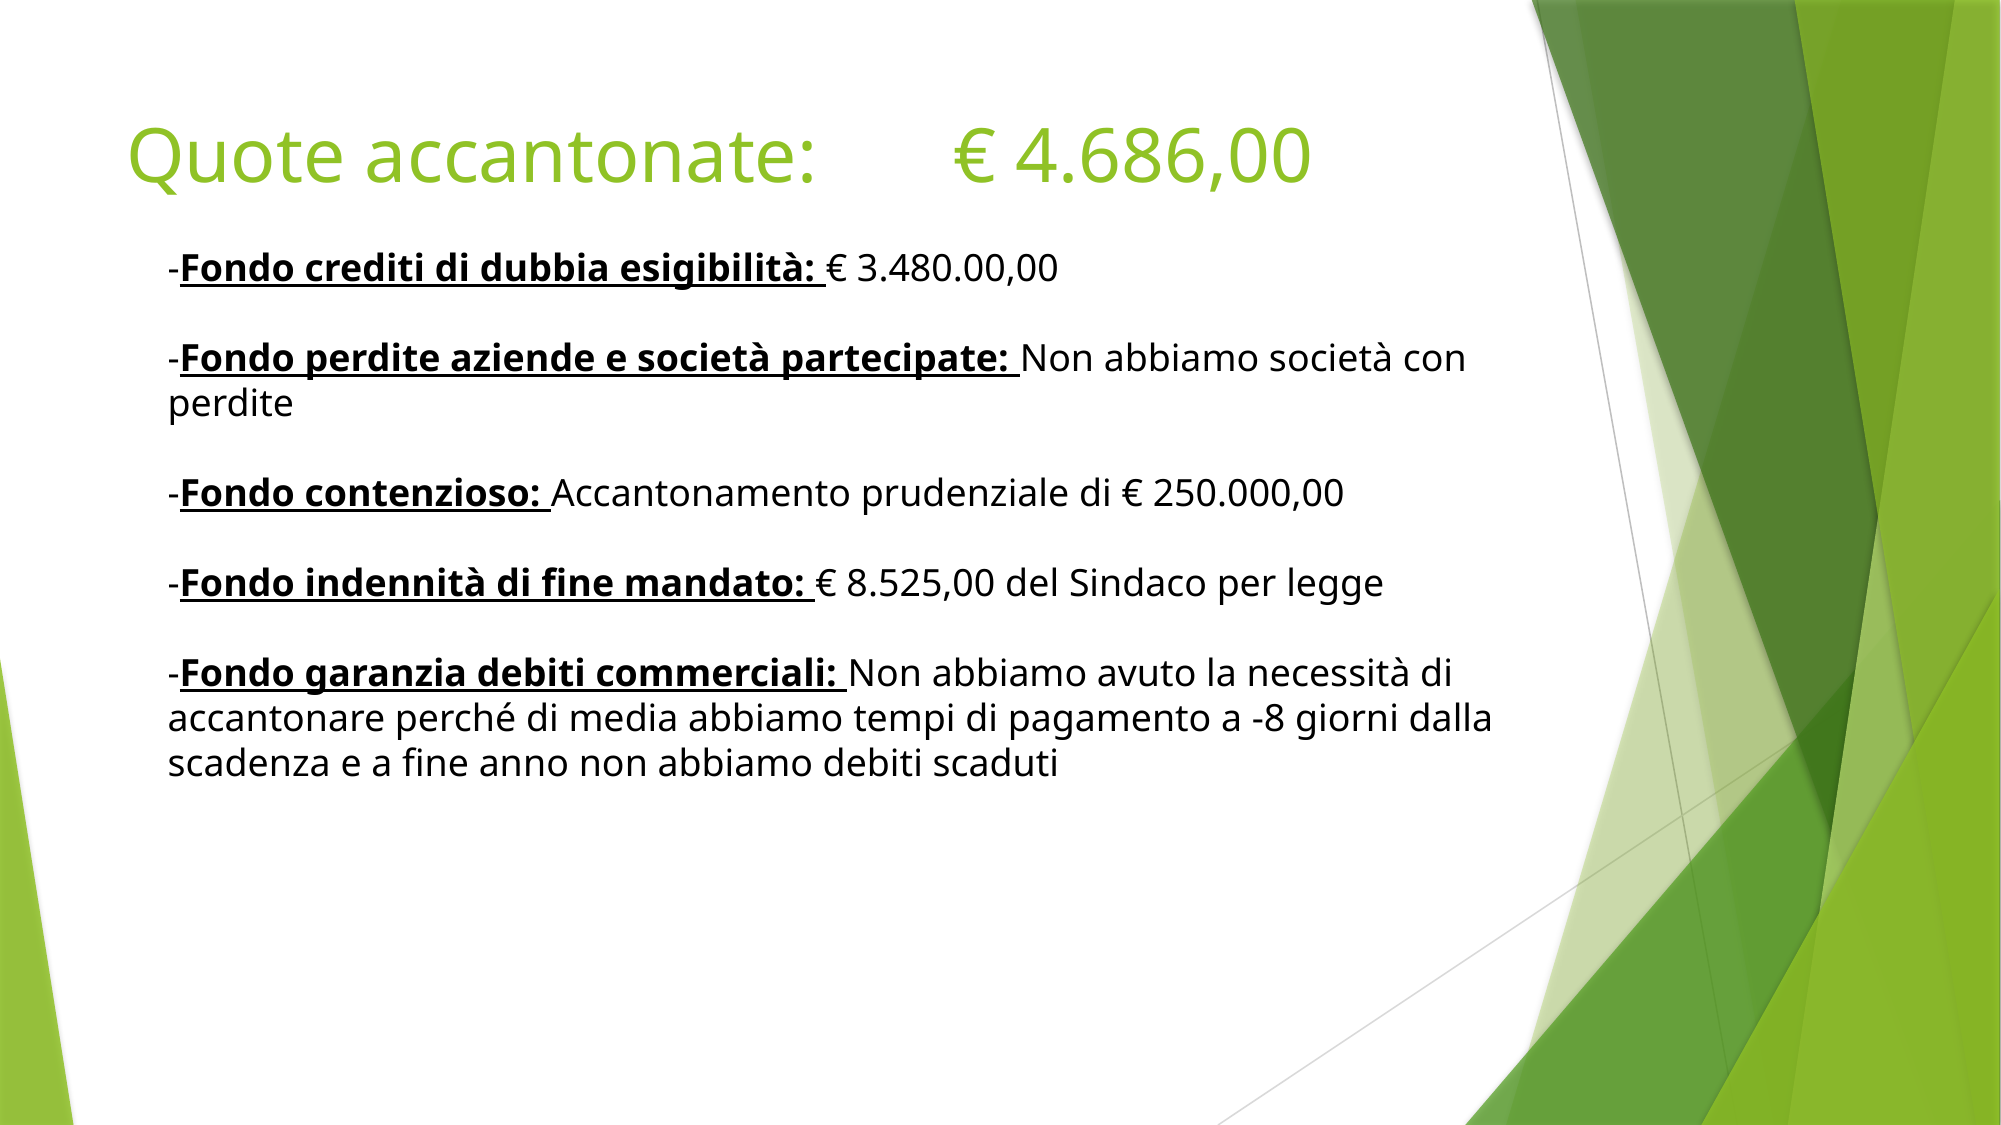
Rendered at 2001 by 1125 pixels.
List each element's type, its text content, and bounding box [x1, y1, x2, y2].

text_box -Fondo crediti di dubbia esigibilità: € 3.480.00,00 -Fondo perdite aziende e società partecipate: Non abbiamo società con perdite -Fondo contenzioso: Accantonamento prudenziale di € 250.000,00 -Fondo indennità di fine mandato: € 8.525,00 del Sindaco per legge -Fondo garanzia debiti commerciali: Non abbiamo avuto la necessità di accantonare perché di media abbiamo tempi di pagamento a -8 giorni dalla scadenza e a fine anno non abbiamo debiti scaduti [153, 236, 1587, 792]
title Quote accantonate: € 4.686,00 [111, 99, 1522, 217]
